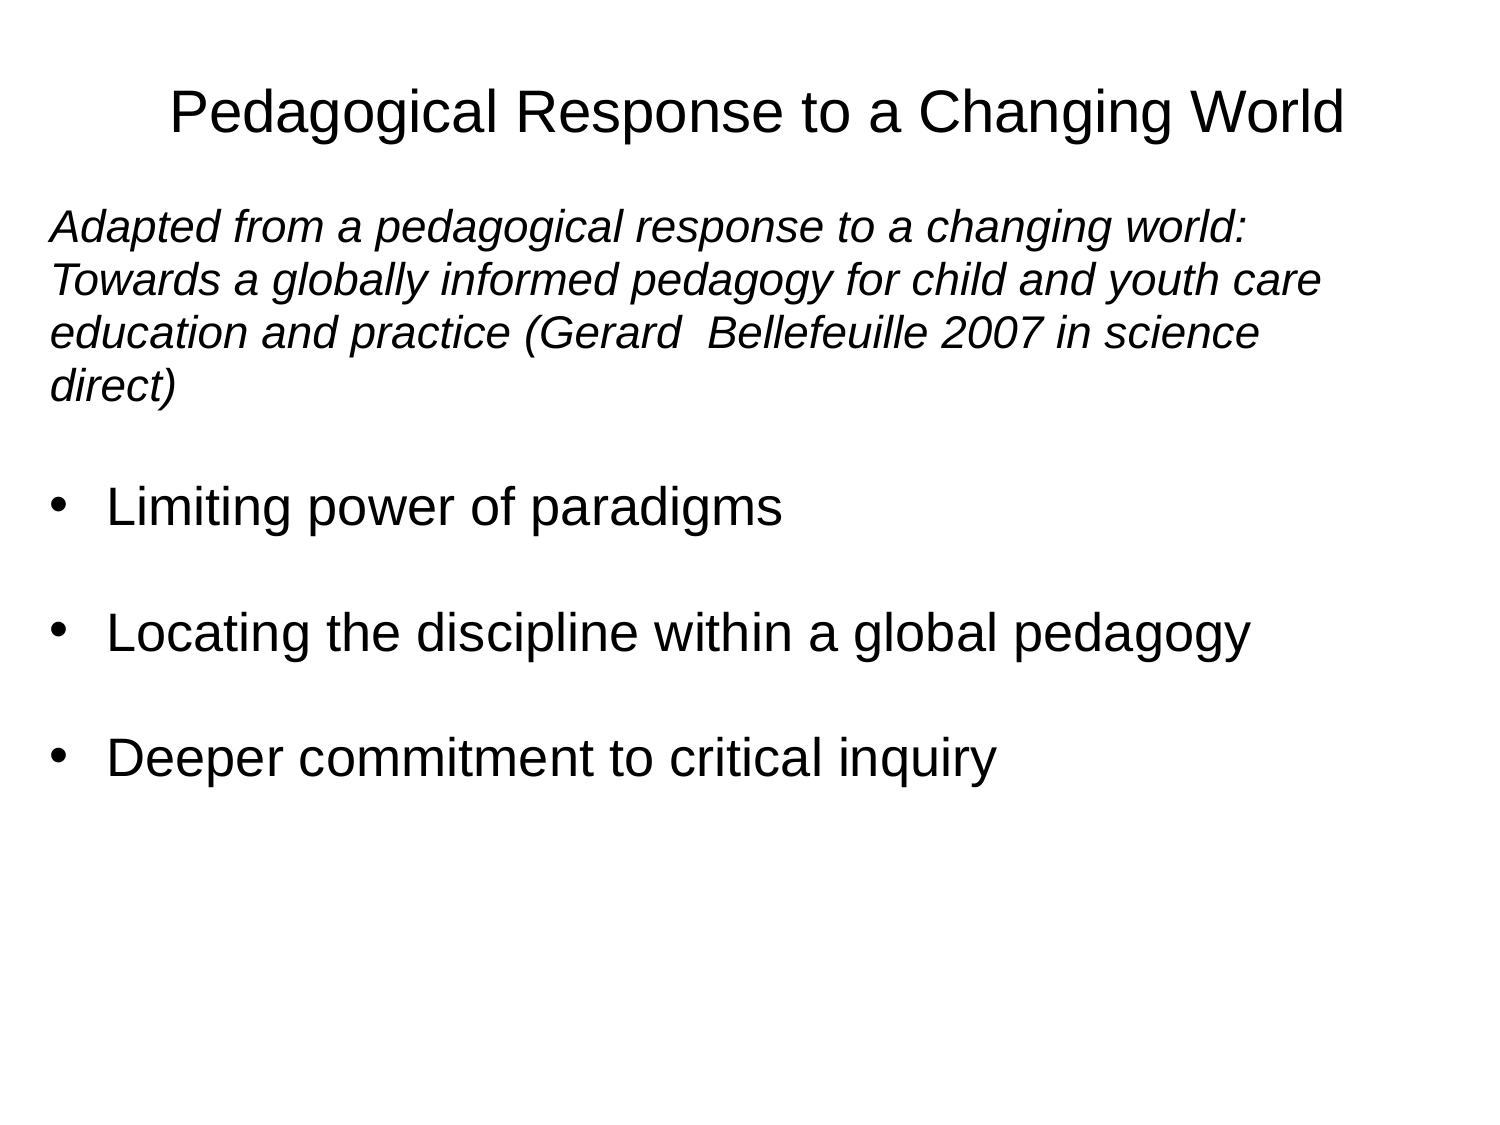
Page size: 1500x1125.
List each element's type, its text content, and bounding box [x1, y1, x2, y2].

title Pedagogical Response to a Changing World [34, 41, 1475, 199]
list Adapted from a pedagogical response to a changing world: Towards a globally informed pedagogy for child and youth care education and practice (Gerard Bellefeuille 2007 in science direct) Limiting power of paradigms Locating the discipline within a global pedagogy Deeper commitment to critical inquiry [34, 199, 1475, 1075]
